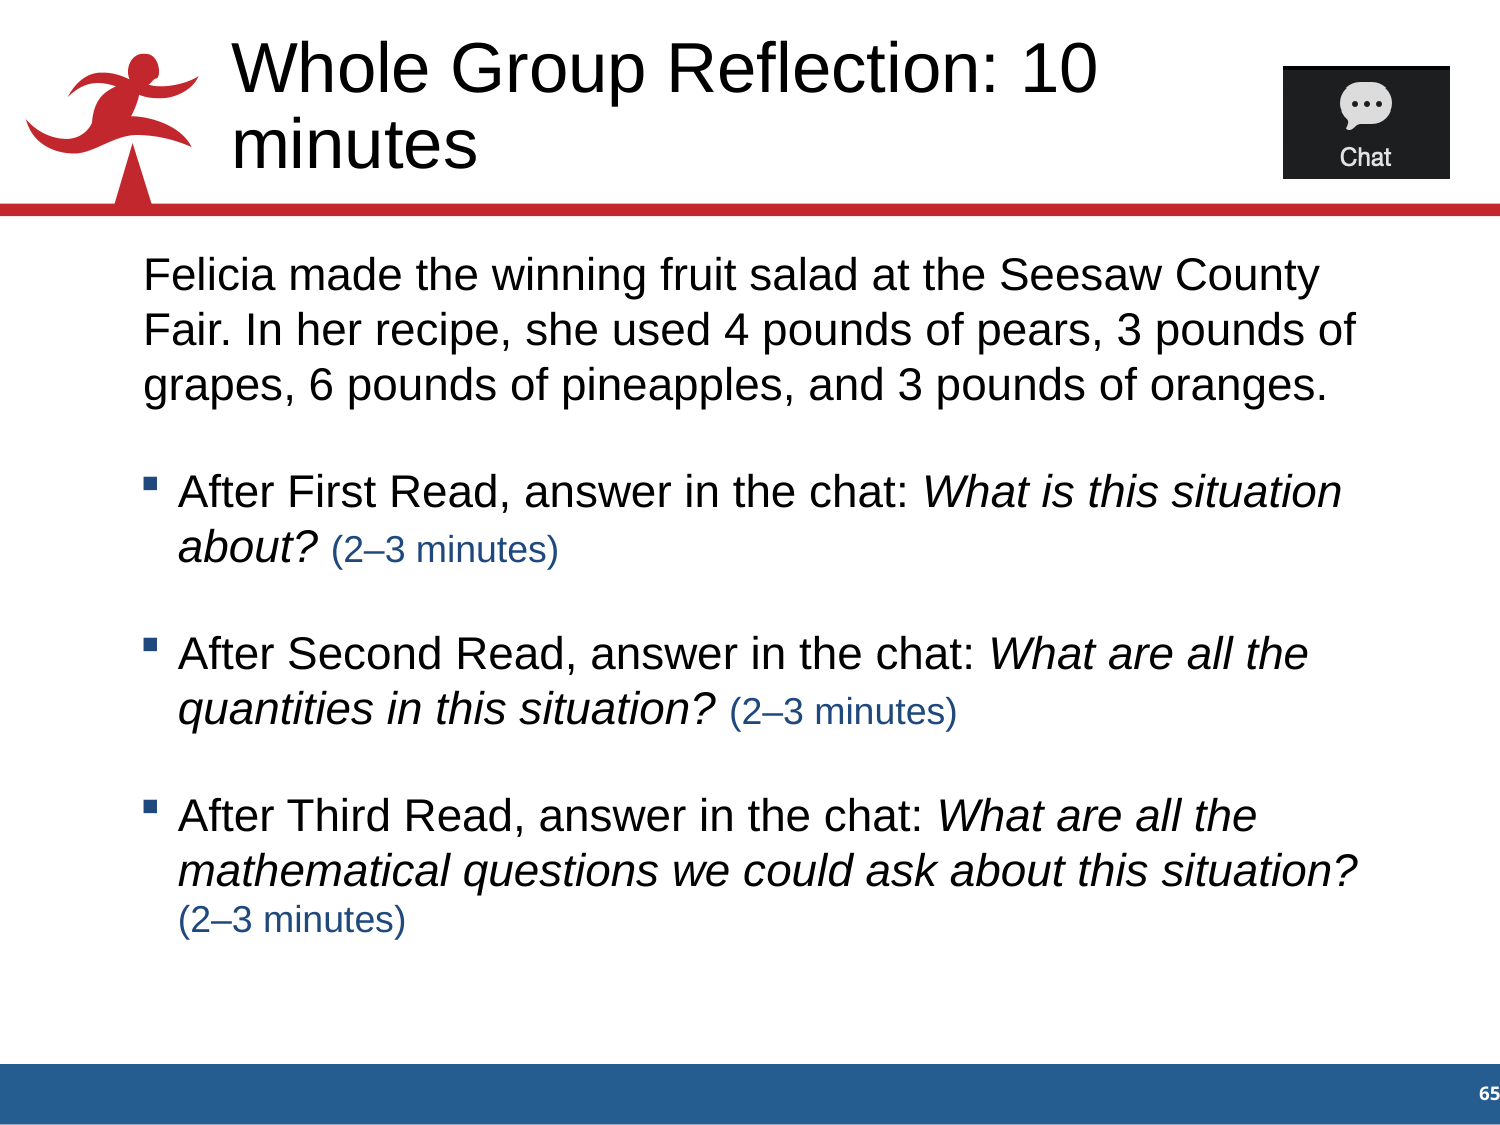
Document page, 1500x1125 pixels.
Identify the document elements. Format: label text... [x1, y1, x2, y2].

text_box Whole Group Reflection: 10 minutes [216, 39, 1492, 192]
picture [0, 0, 1500, 1125]
text_box Felicia made the winning fruit salad at the Seesaw County Fair. In her recipe, she used 4 pounds of pears, 3 pounds of grapes, 6 pounds of pineapples, and 3 pounds of oranges. After First Read, answer in the chat: What is this situation about? (2–3 minutes) After Second Read, answer in the chat: What are all the quantities in this situation? (2–3 minutes) After Third Read, answer in the chat: What are all the mathematical questions we could ask about this situation? (2–3 minutes) [124, 237, 1400, 1090]
